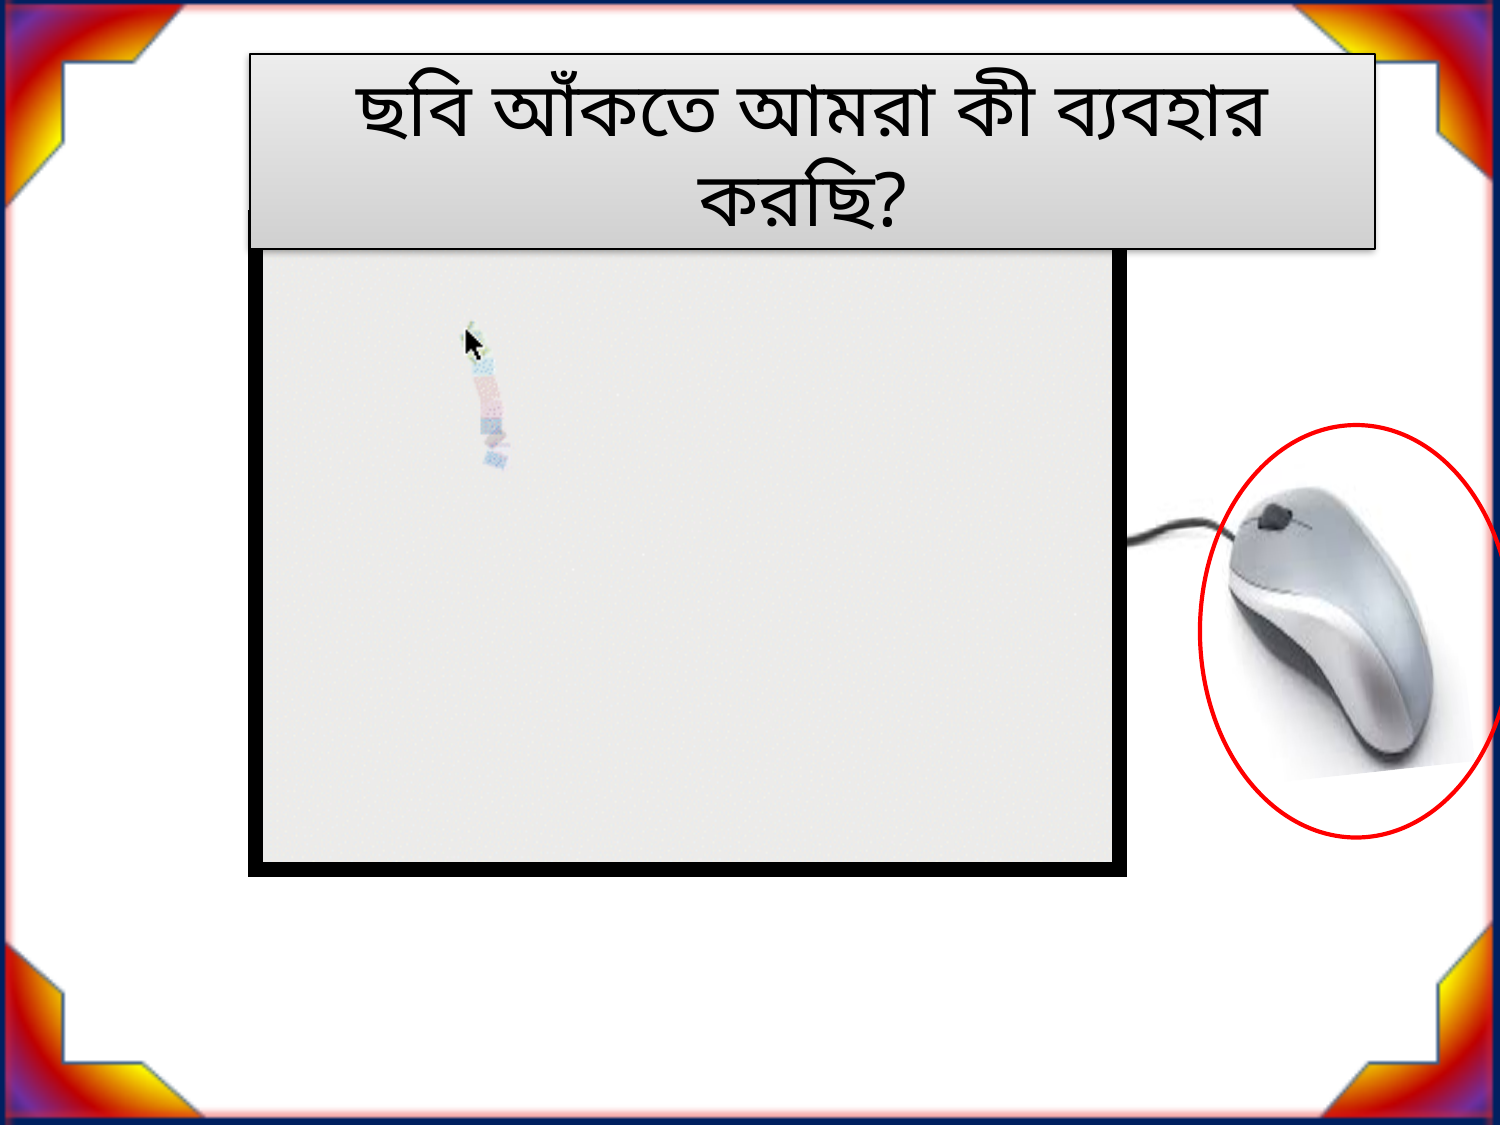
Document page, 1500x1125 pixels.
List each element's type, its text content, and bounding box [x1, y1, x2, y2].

text_box ছবি আঁকতে আমরা কী ব্যবহার করছি? [249, 53, 1376, 250]
text_box [1254, 475, 1500, 840]
picture [0, 0, 1500, 1125]
